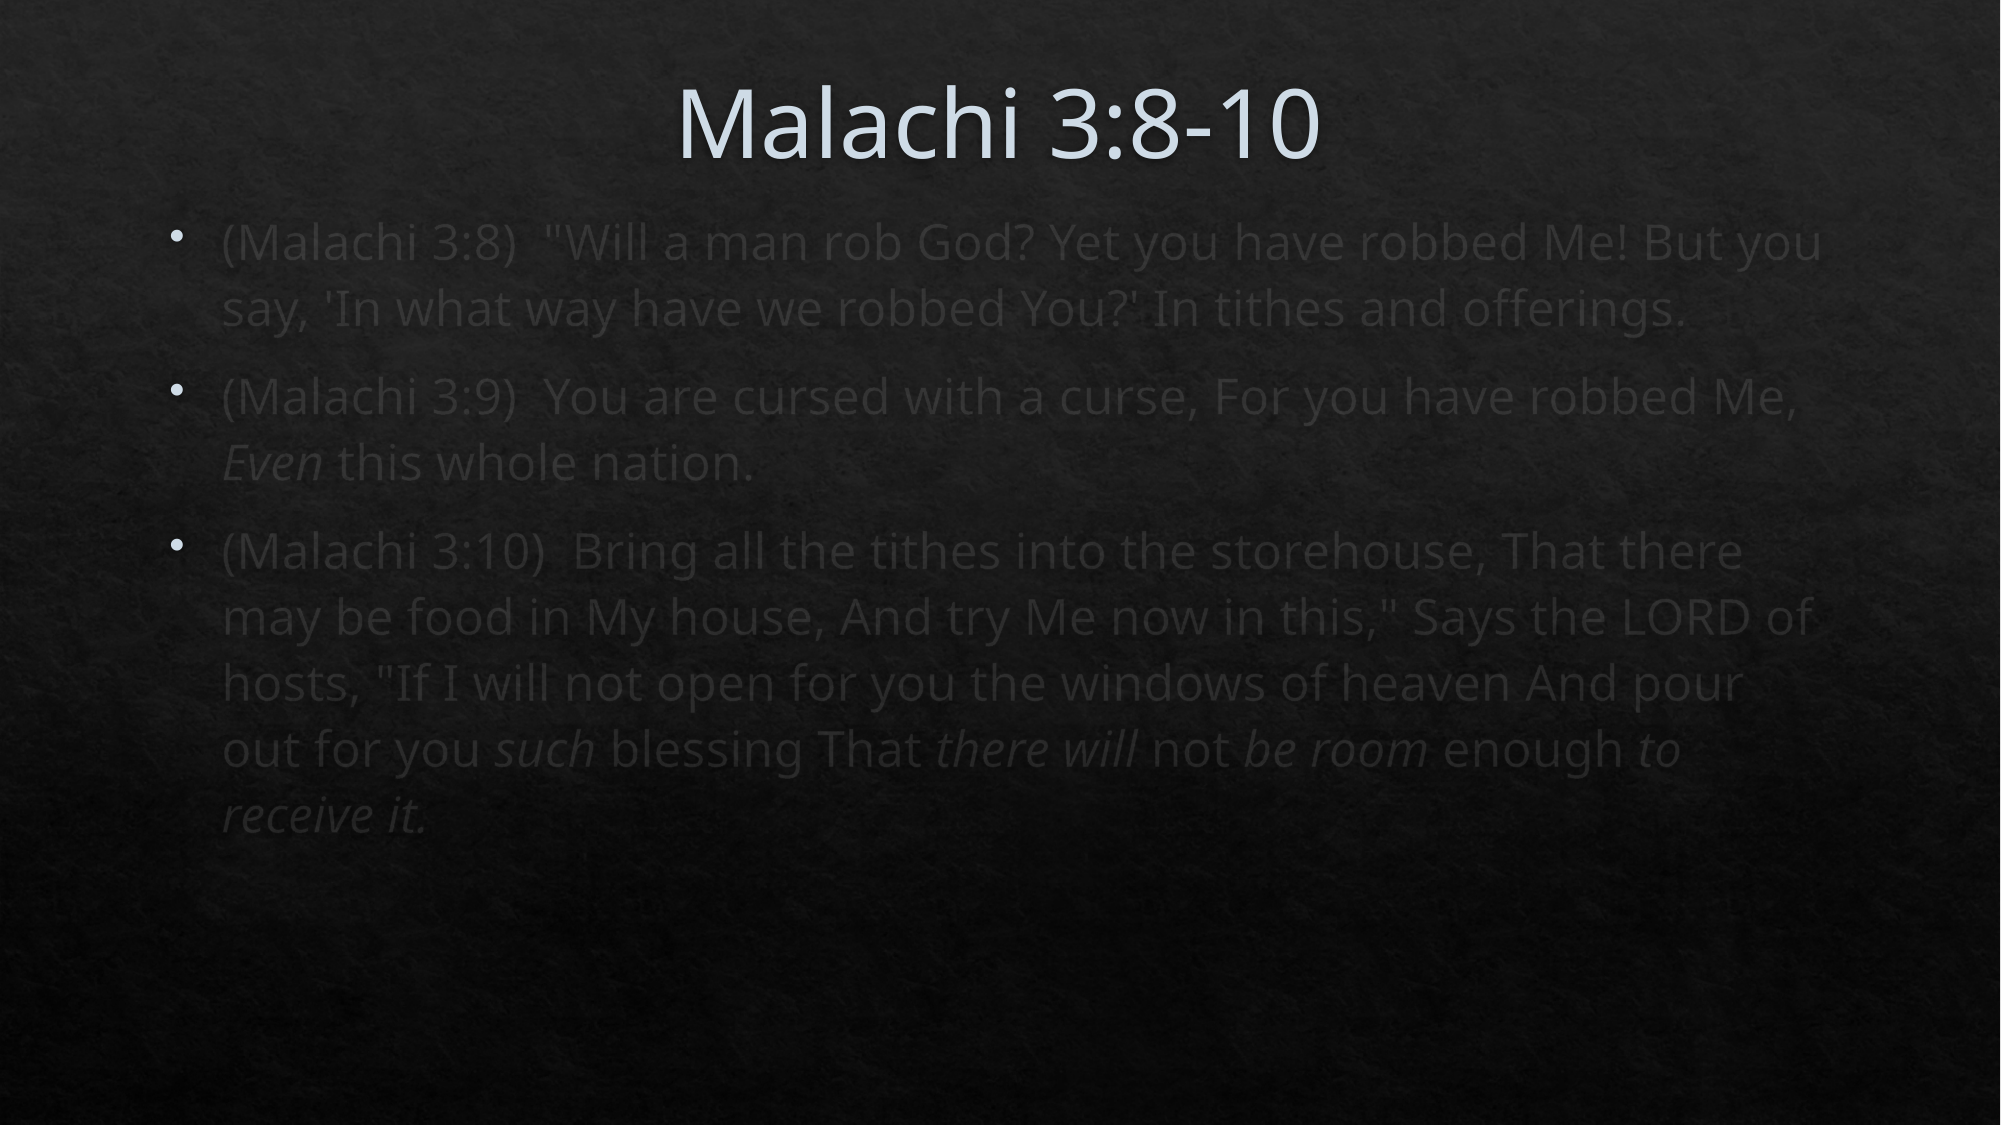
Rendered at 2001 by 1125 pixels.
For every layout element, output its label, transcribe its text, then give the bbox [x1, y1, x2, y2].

title Malachi 3:8-10 [149, 58, 1849, 192]
list (Malachi 3:8) "Will a man rob God? Yet you have robbed Me! But you say, 'In what way have we robbed You?' In tithes and offerings. (Malachi 3:9) You are cursed with a curse, For you have robbed Me, Even this whole nation. (Malachi 3:10) Bring all the tithes into the storehouse, That there may be food in My house, And try Me now in this," Says the LORD of hosts, "If I will not open for you the windows of heaven And pour out for you such blessing That there will not be room enough to receive it. [149, 196, 1849, 950]
